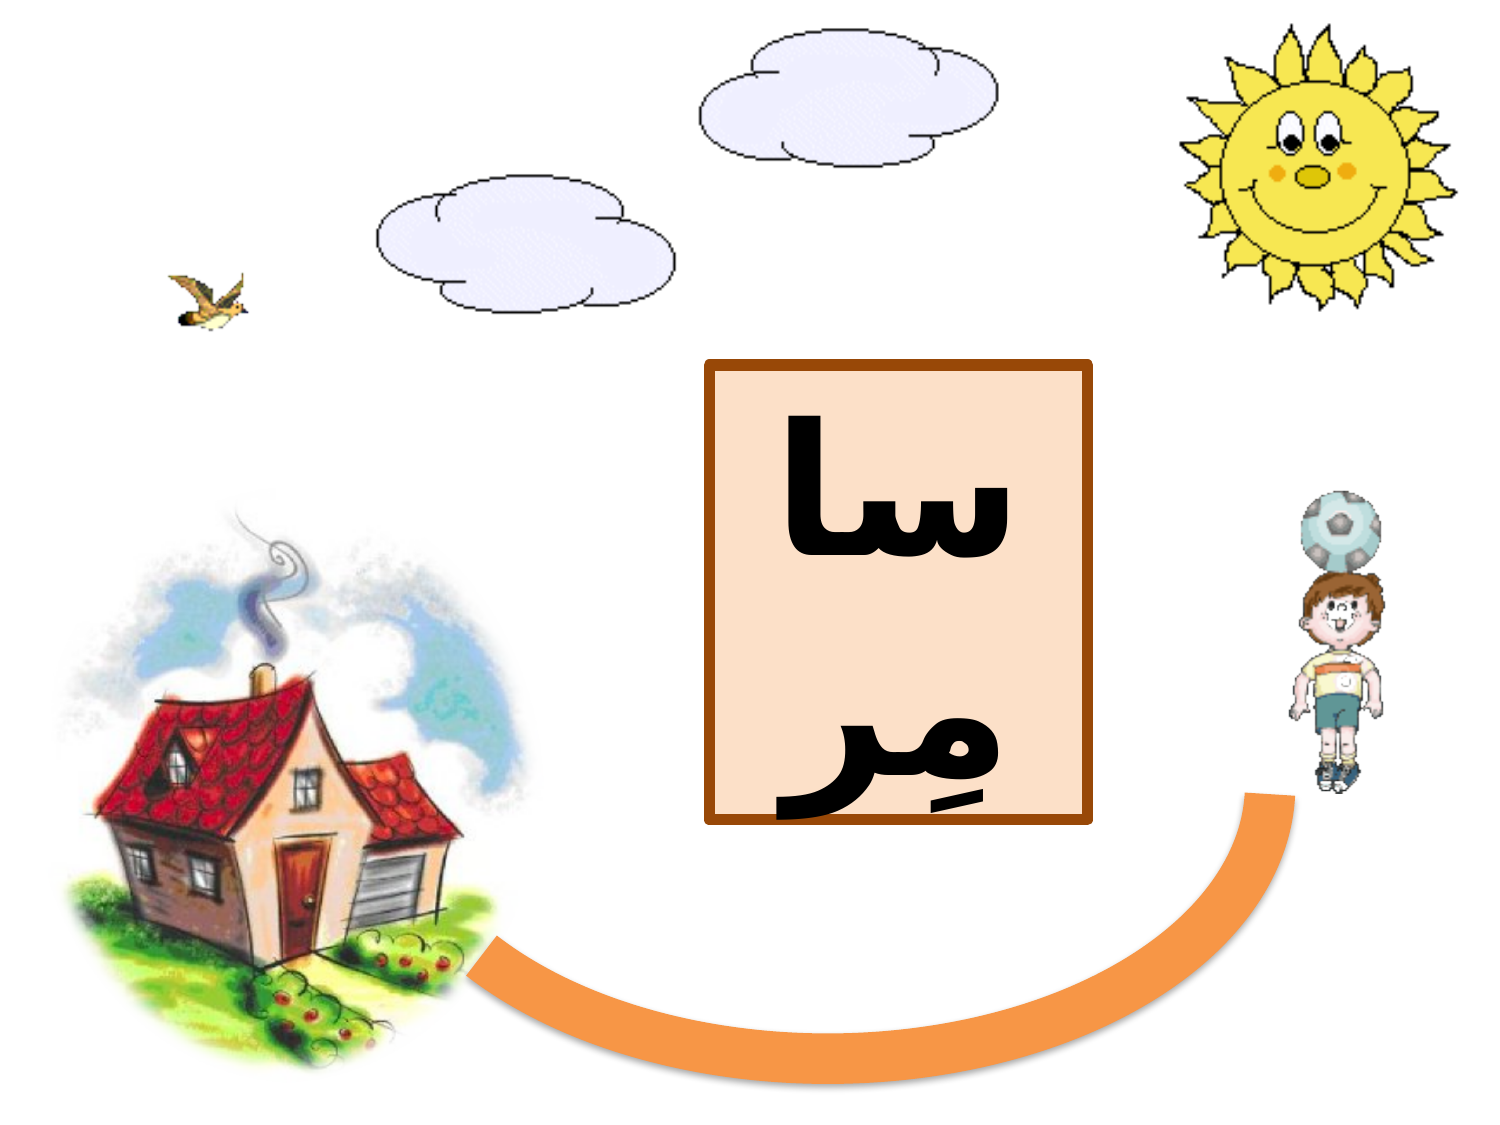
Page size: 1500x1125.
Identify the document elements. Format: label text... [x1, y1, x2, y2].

picture [166, 0, 1470, 368]
text_box [550, 790, 1273, 1062]
picture [1277, 471, 1400, 794]
text_box سامِر [709, 365, 1088, 820]
picture [31, 485, 545, 1084]
